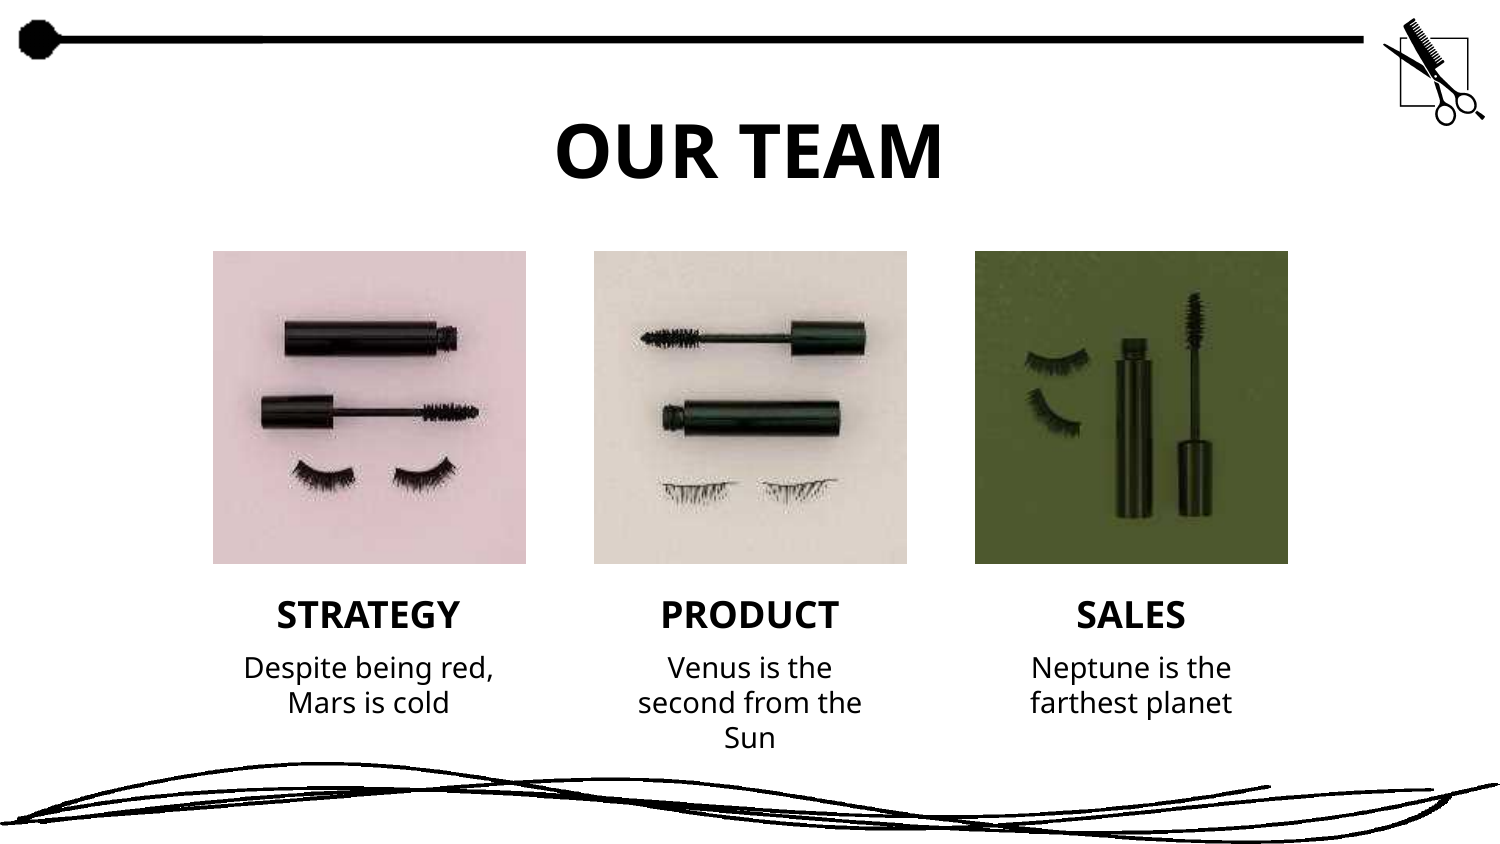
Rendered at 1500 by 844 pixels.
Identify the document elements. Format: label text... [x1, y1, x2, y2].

picture [975, 251, 1288, 564]
picture [18, 19, 262, 60]
subtitle STRATEGY [224, 575, 513, 638]
picture [213, 251, 526, 564]
picture [1383, 18, 1485, 126]
subtitle PRODUCT [606, 575, 894, 638]
picture [0, 761, 1500, 844]
subtitle SALES [987, 575, 1276, 634]
subtitle Venus is the second from the Sun [606, 638, 894, 736]
subtitle Neptune is the farthest planet [987, 634, 1276, 736]
subtitle Despite being red, Mars is cold [225, 638, 513, 736]
picture [594, 251, 907, 564]
title OUR TEAM [116, 88, 1383, 190]
